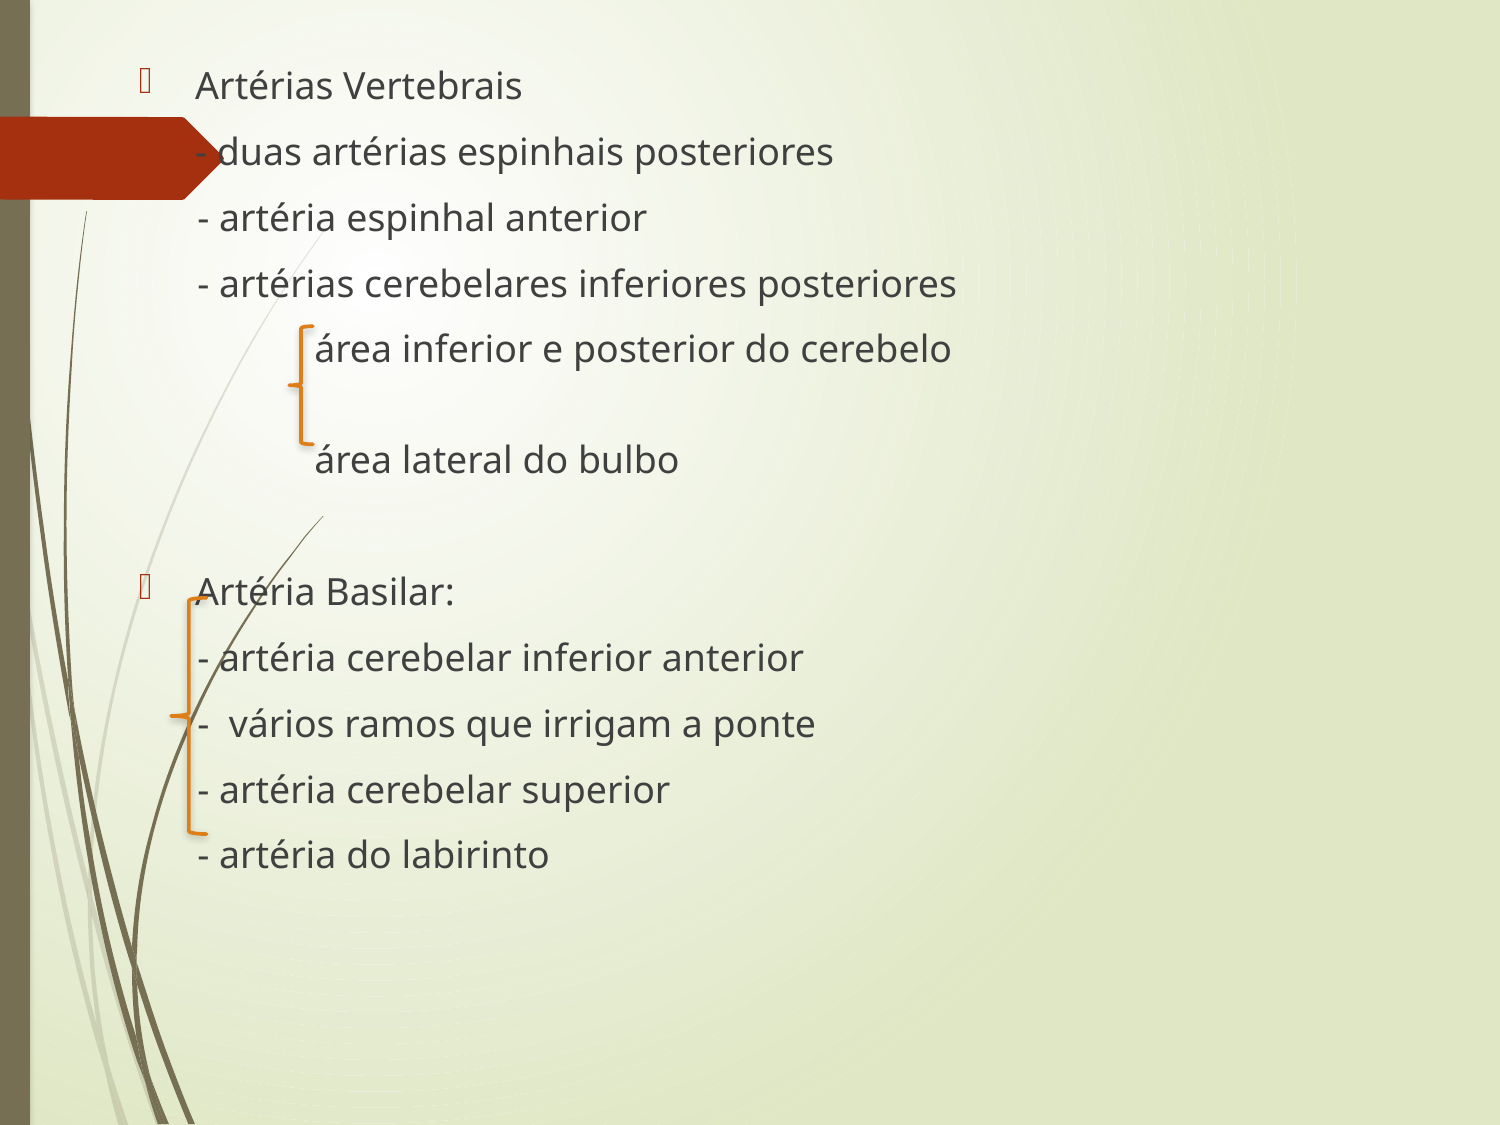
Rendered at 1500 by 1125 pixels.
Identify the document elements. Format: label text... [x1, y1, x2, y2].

text_box [287, 324, 315, 447]
text_box [169, 595, 209, 836]
list Artérias Vertebrais - duas artérias espinhais posteriores - artéria espinhal anterior - artérias cerebelares inferiores posteriores área inferior e posterior do cerebelo área lateral do bulbo Artéria Basilar: - artéria cerebelar inferior anterior - vários ramos que irrigam a ponte - artéria cerebelar superior - artéria do labirinto [123, 54, 1389, 1083]
